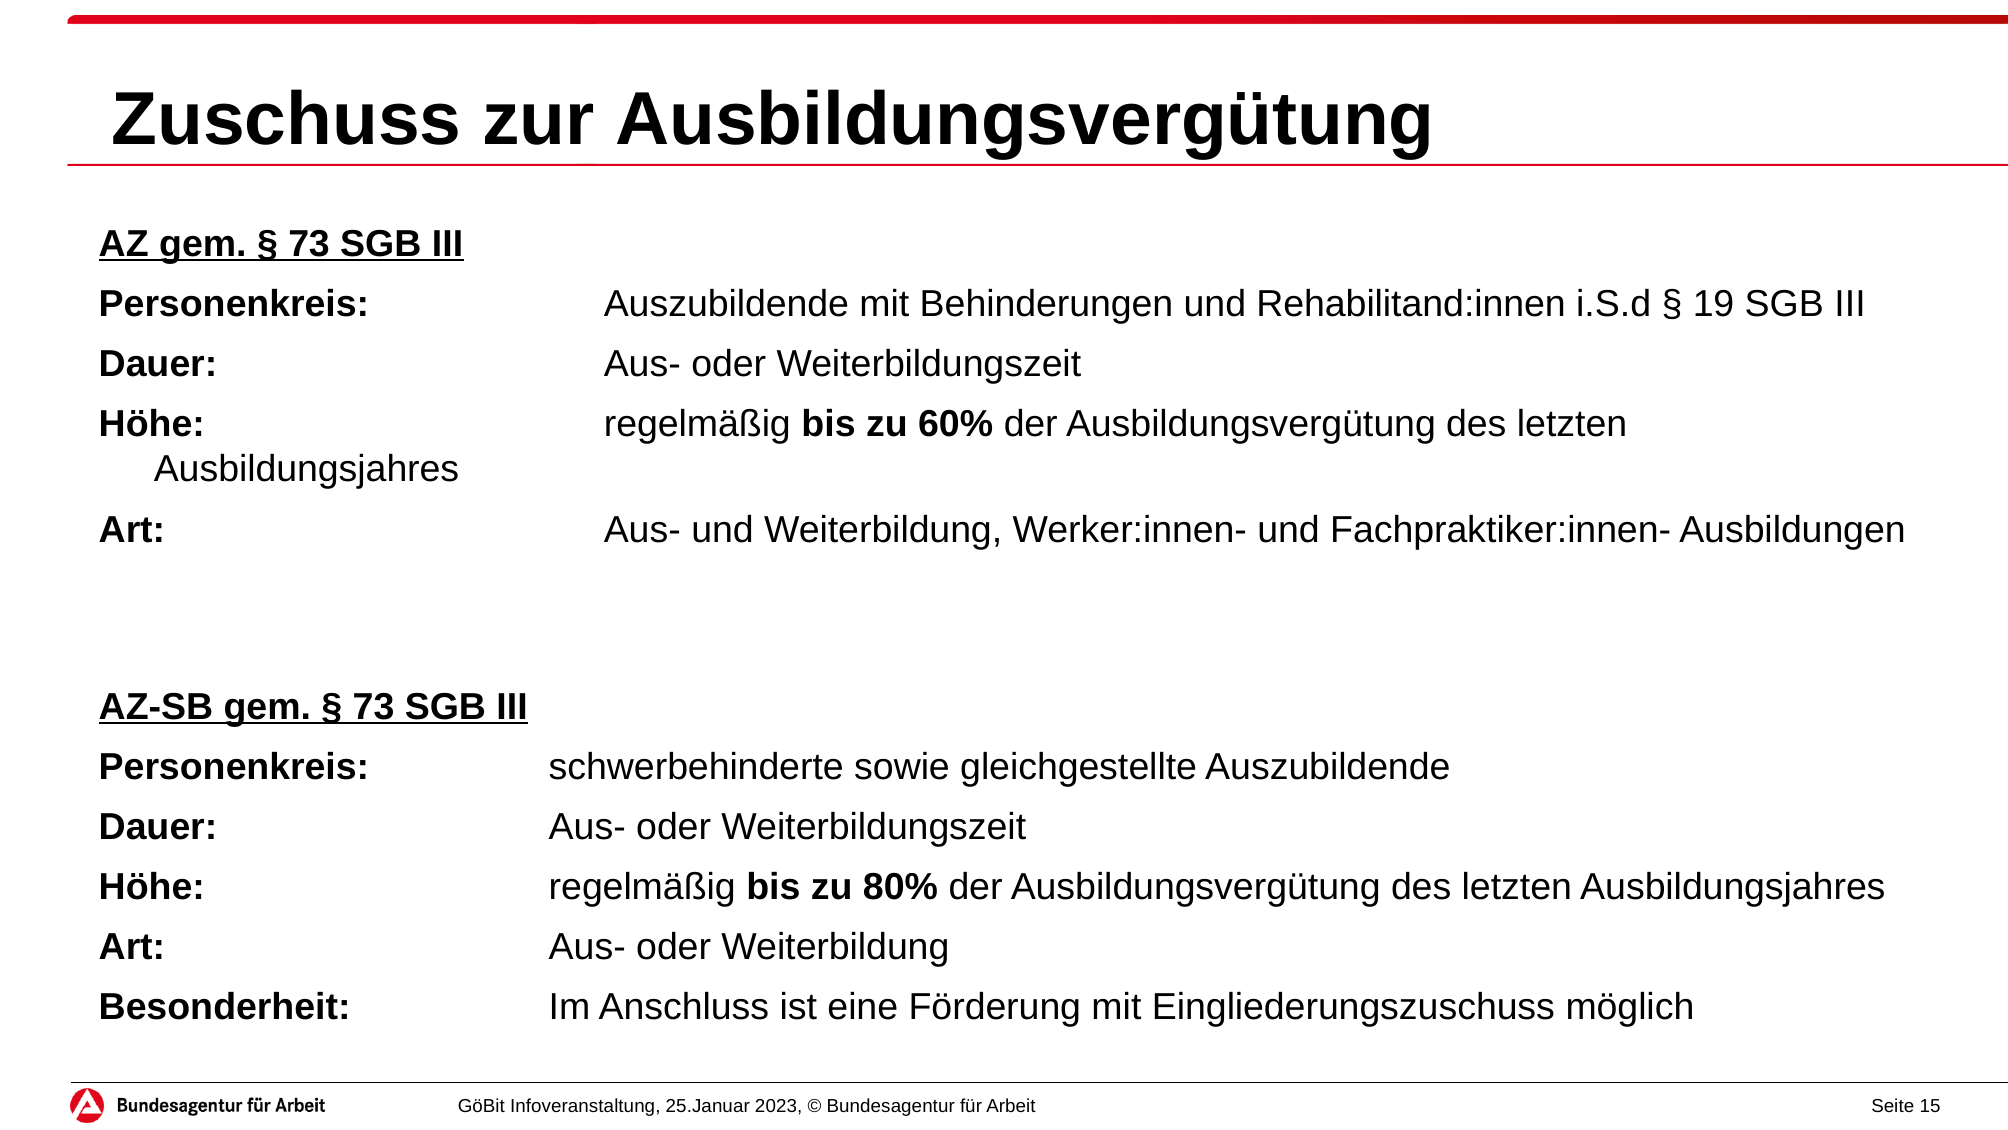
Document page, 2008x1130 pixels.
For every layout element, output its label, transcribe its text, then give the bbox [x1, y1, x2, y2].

footer GöBit Infoveranstaltung, 25.Januar 2023, © Bundesagentur für Arbeit [442, 1082, 1802, 1128]
title Zuschuss zur Ausbildungsvergütung [96, 62, 1937, 174]
slide_number Seite 15 [1813, 1082, 1956, 1128]
picture [14, 15, 2008, 166]
list AZ gem. § 73 SGB III Personenkreis: Auszubildende mit Behinderungen und Rehabilitand:innen i.S.d § 19 SGB III Dauer: Aus- oder Weiterbildungszeit Höhe: regelmäßig bis zu 60% der Ausbildungsvergütung des letzten Ausbildungsjahres Art: Aus- und Weiterbildung, Werker:innen- und Fachpraktiker:innen- Ausbildungen AZ-SB gem. § 73 SGB III Personenkreis: schwerbehinderte sowie gleichgestellte Auszubildende Dauer: Aus- oder Weiterbildungszeit Höhe: regelmäßig bis zu 80% der Ausbildungsvergütung des letzten Ausbildungsjahres Art: Aus- oder Weiterbildung Besonderheit: Im Anschluss ist eine Förderung mit Eingliederungszuschuss möglich [83, 211, 1924, 1045]
picture [70, 1088, 325, 1123]
